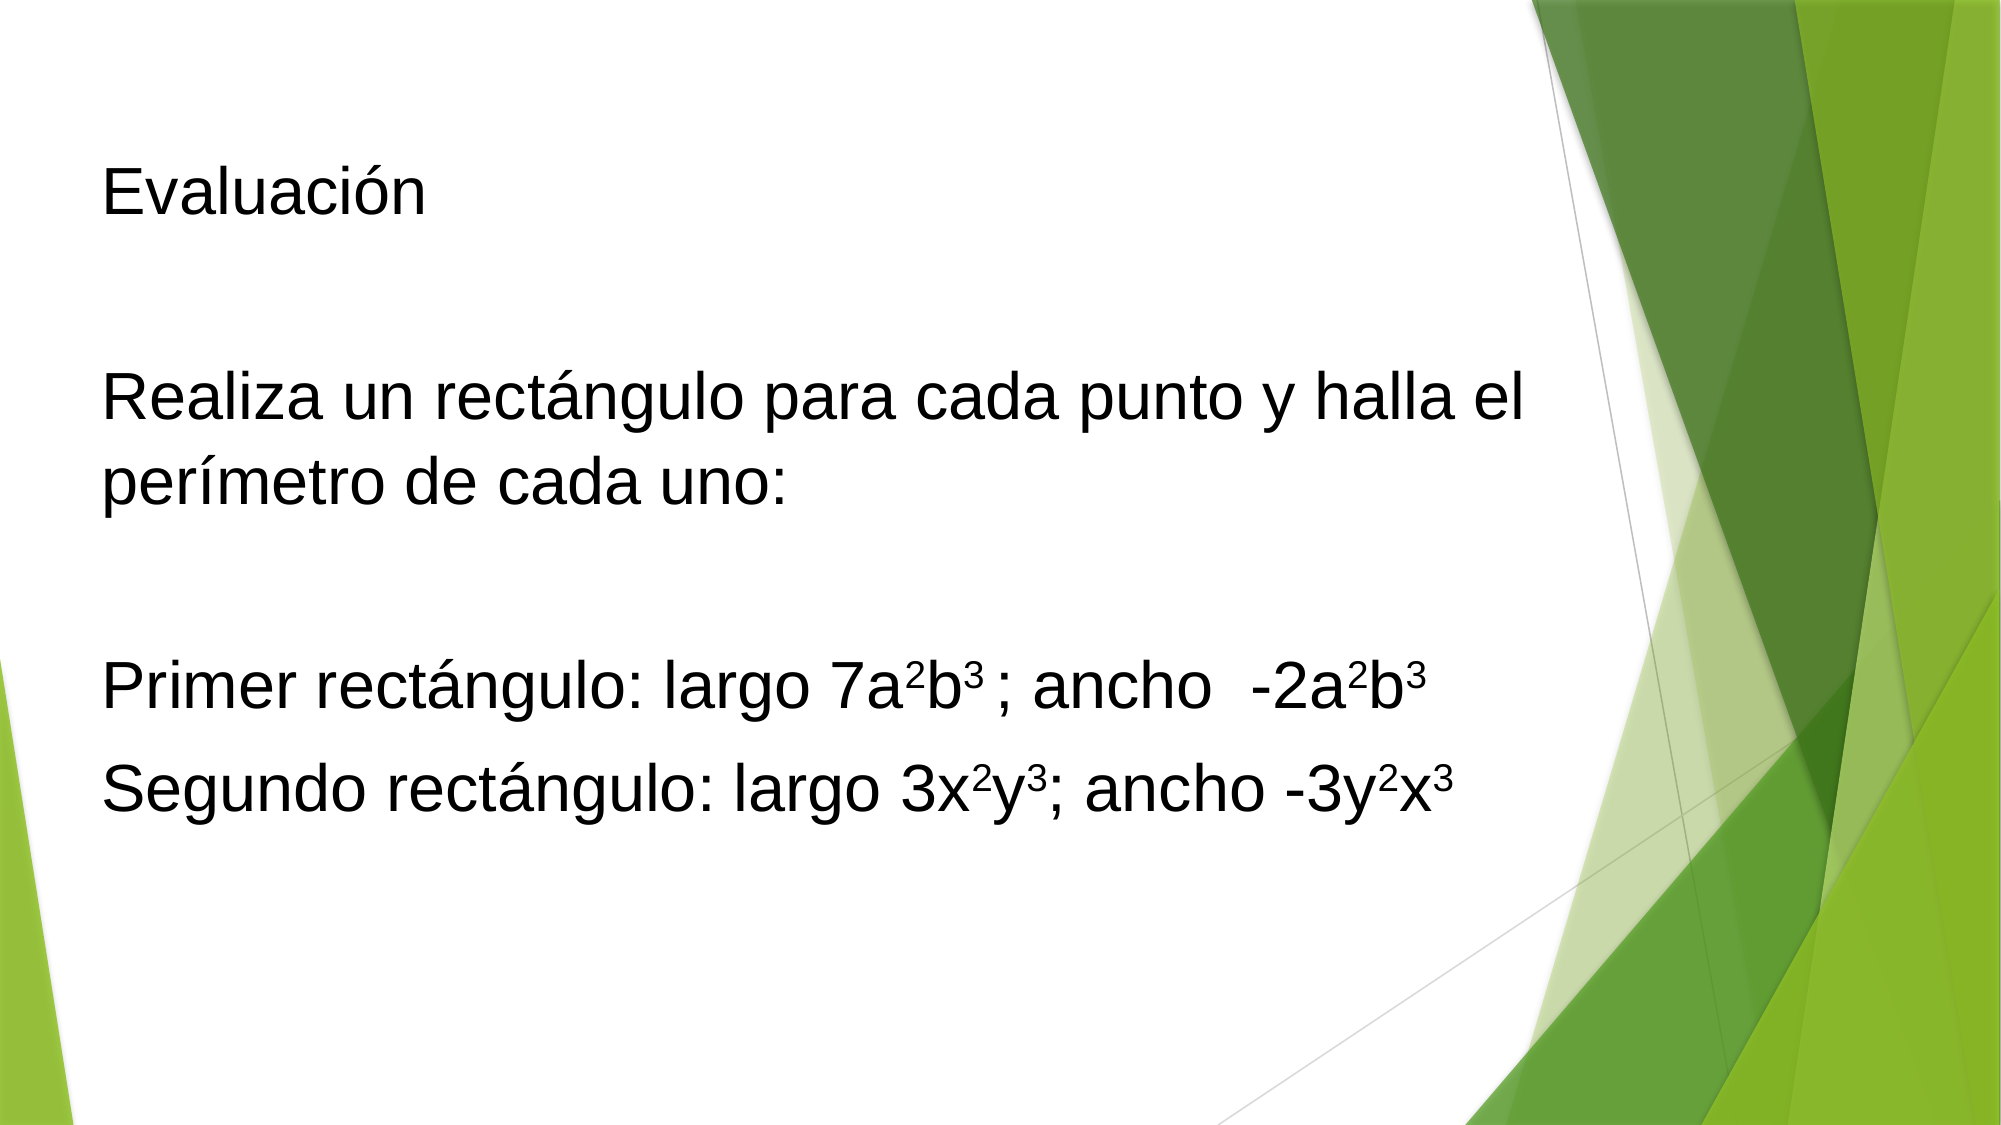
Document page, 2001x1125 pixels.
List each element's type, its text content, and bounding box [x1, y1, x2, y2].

text_box Evaluación Realiza un rectángulo para cada punto y halla el perímetro de cada uno: Primer rectángulo: largo 7a2b3 ; ancho -2a2b3 Segundo rectángulo: largo 3x2y3; ancho -3y2x3 [86, 135, 1650, 832]
